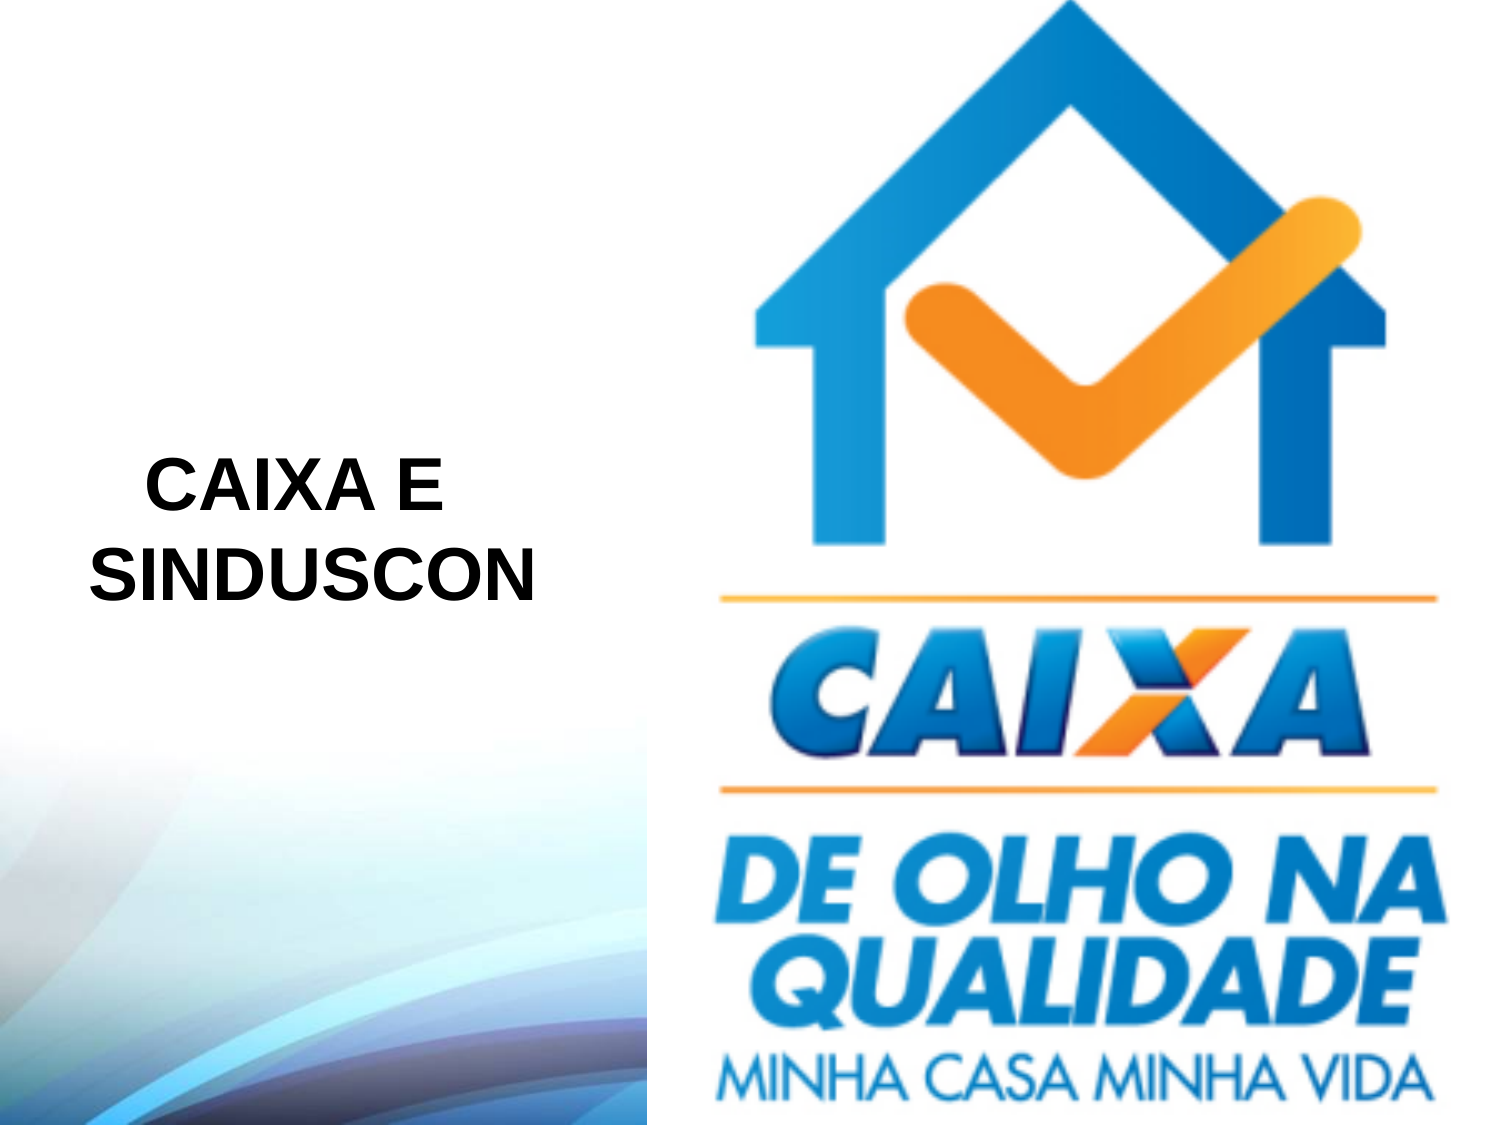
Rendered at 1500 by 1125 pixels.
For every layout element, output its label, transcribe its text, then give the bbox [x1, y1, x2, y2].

title CAIXA E SINDUSCON [0, 427, 641, 669]
picture [0, 0, 1500, 1125]
